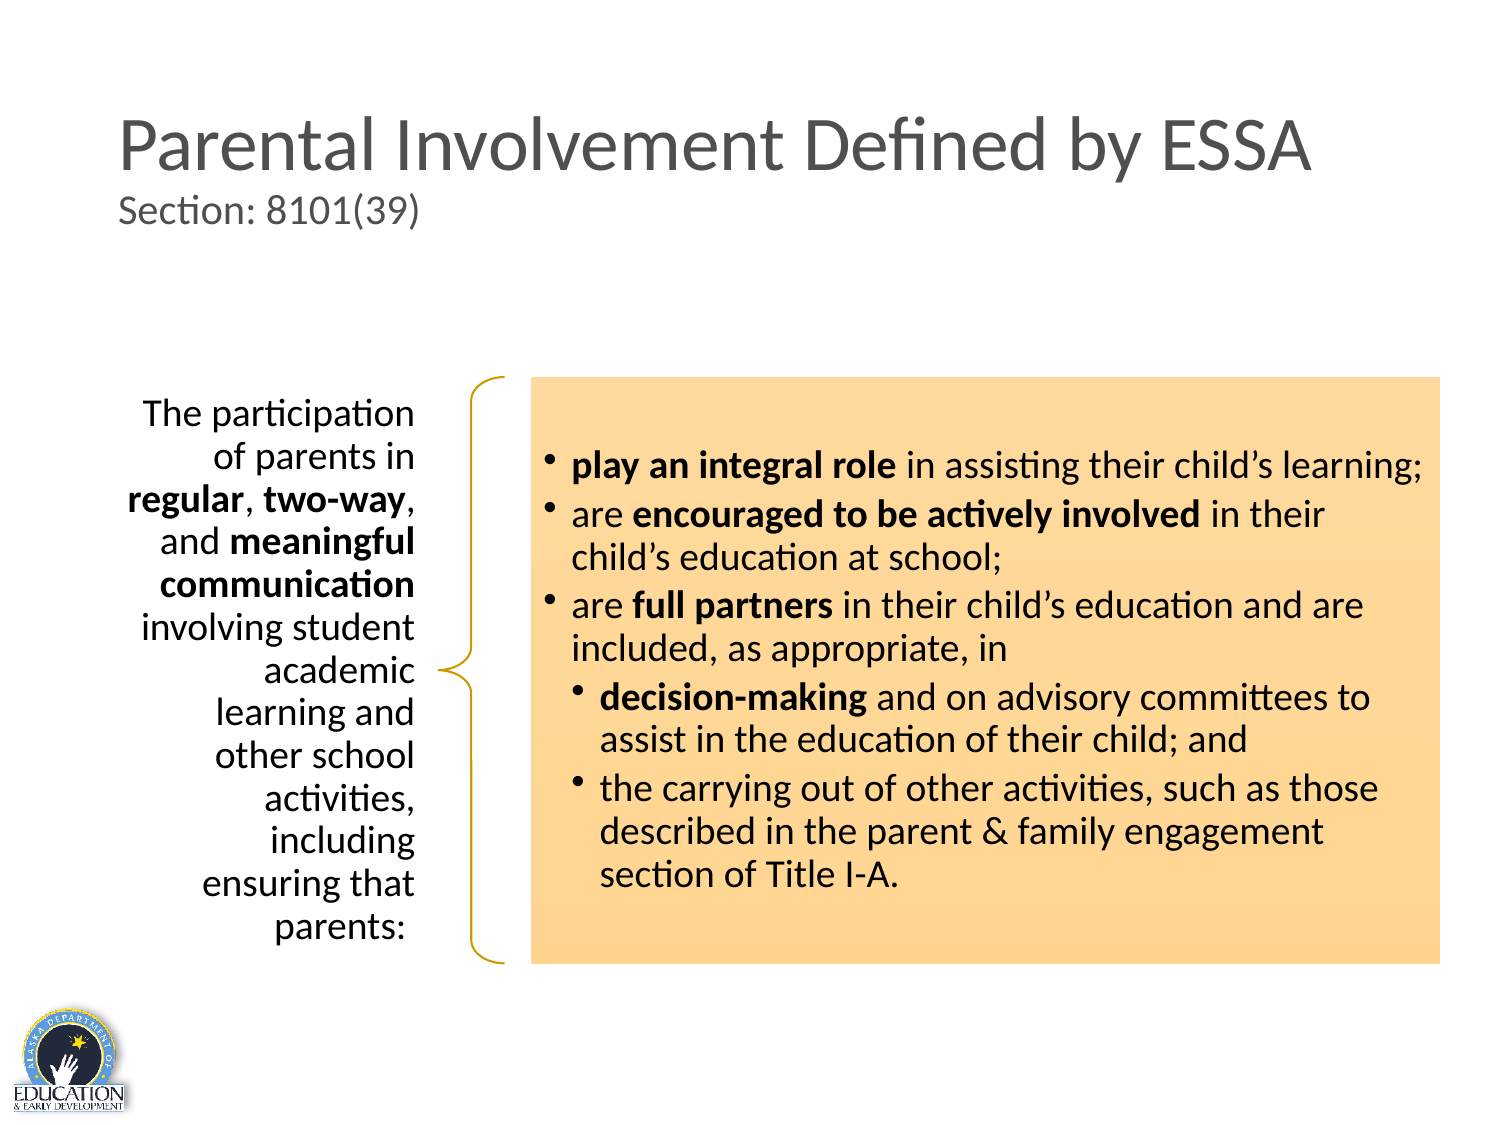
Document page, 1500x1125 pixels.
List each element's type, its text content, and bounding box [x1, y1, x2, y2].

title Parental Involvement Defined by ESSA Section: 8101(39) [103, 59, 1397, 278]
picture [13, 1008, 124, 1112]
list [103, 299, 1441, 1041]
